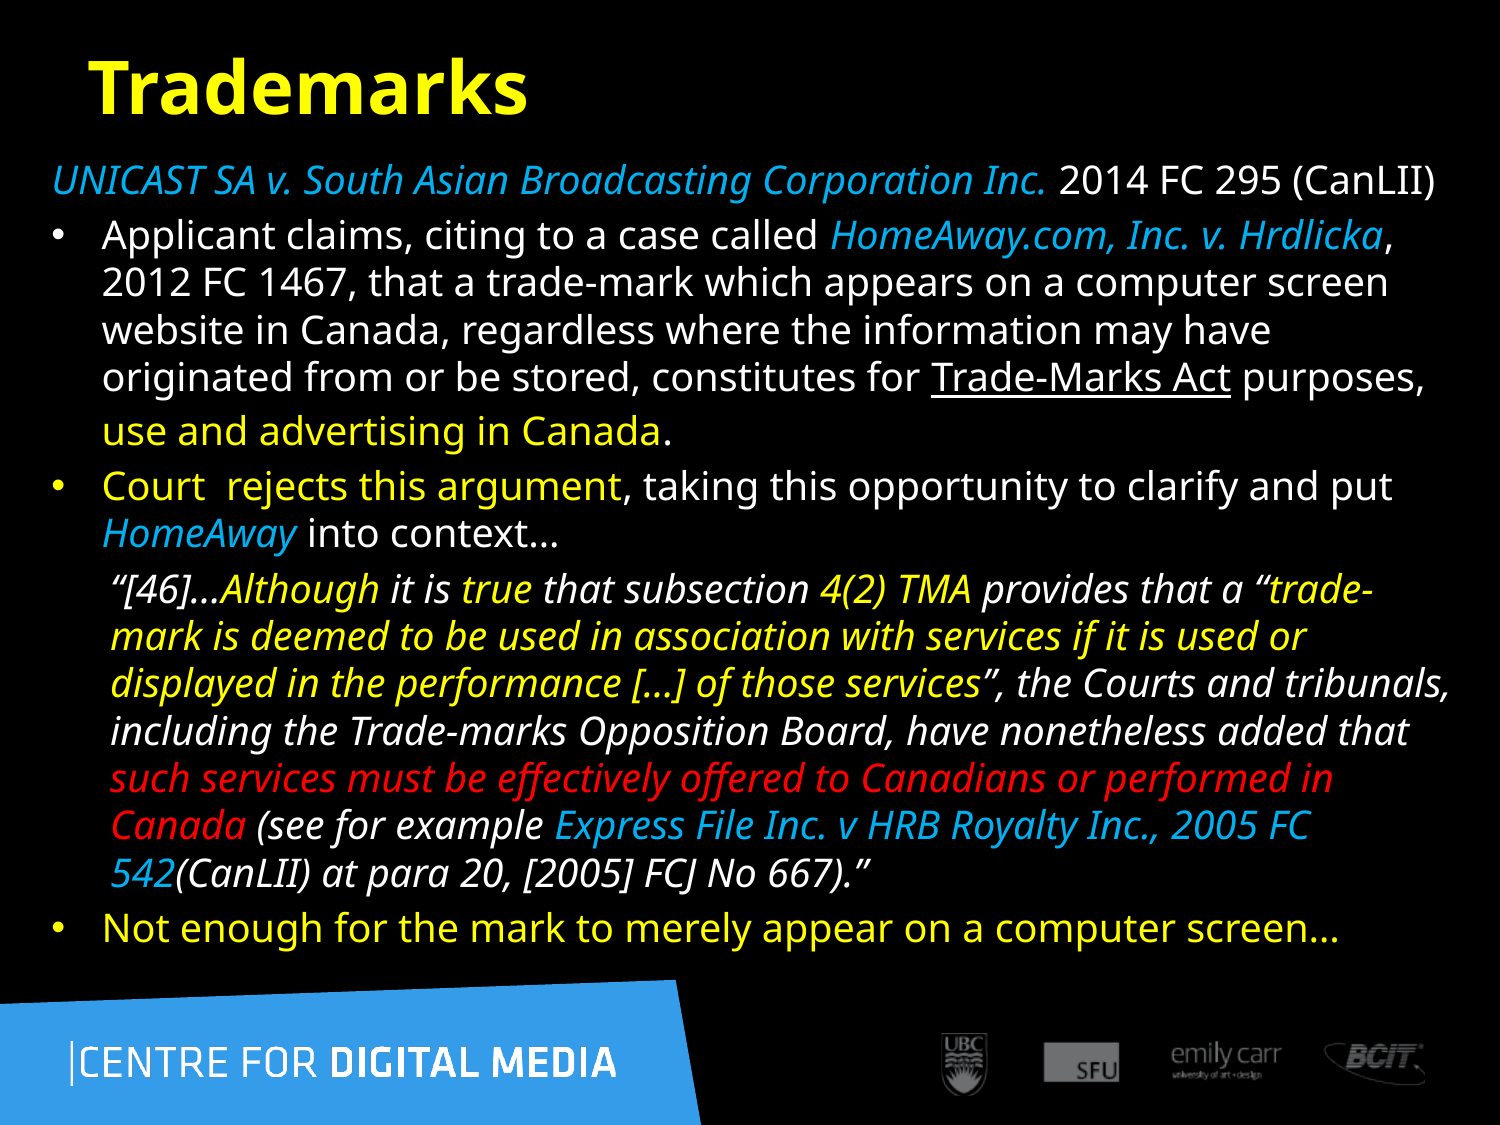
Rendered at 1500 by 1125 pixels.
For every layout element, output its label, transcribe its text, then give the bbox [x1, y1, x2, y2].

list UNICAST SA v. South Asian Broadcasting Corporation Inc. 2014 FC 295 (CanLII) Applicant claims, citing to a case called HomeAway.com, Inc. v. Hrdlicka, 2012 FC 1467, that a trade-mark which appears on a computer screen website in Canada, regardless where the information may have originated from or be stored, constitutes for Trade-Marks Act purposes, use and advertising in Canada. Court rejects this argument, taking this opportunity to clarify and put HomeAway into context… “[46]…Although it is true that subsection 4(2) TMA provides that a “trade-mark is deemed to be used in association with services if it is used or displayed in the performance […] of those services”, the Courts and tribunals, including the Trade-marks Opposition Board, have nonetheless added that such services must be effectively offered to Canadians or performed in Canada (see for example Express File Inc. v HRB Royalty Inc., 2005 FC 542(CanLII) at para 20, [2005] FCJ No 667).” Not enough for the mark to merely appear on a computer screen… [38, 142, 1471, 971]
title Trademarks [75, 27, 1425, 142]
